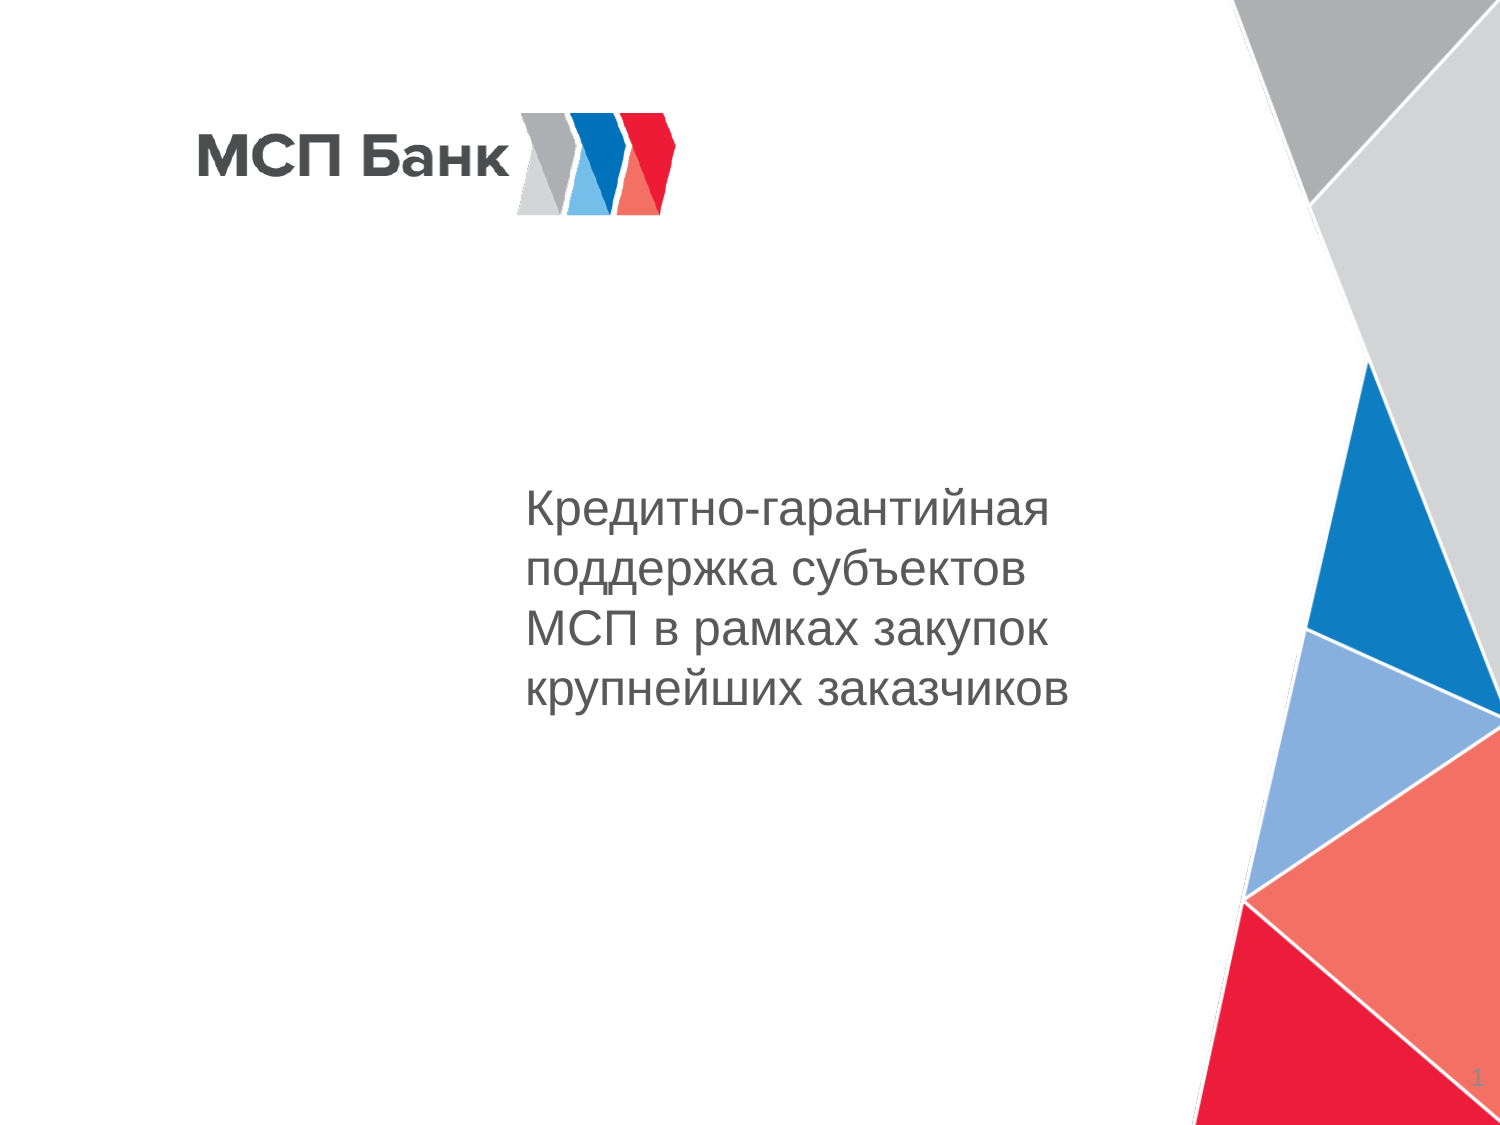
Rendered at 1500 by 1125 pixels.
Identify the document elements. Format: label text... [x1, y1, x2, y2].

picture [0, 0, 1500, 1125]
title Кредитно-гарантийная поддержка субъектов МСП в рамках закупок крупнейших заказчиков [525, 474, 1188, 716]
slide_number 1 [1149, 1046, 1500, 1107]
